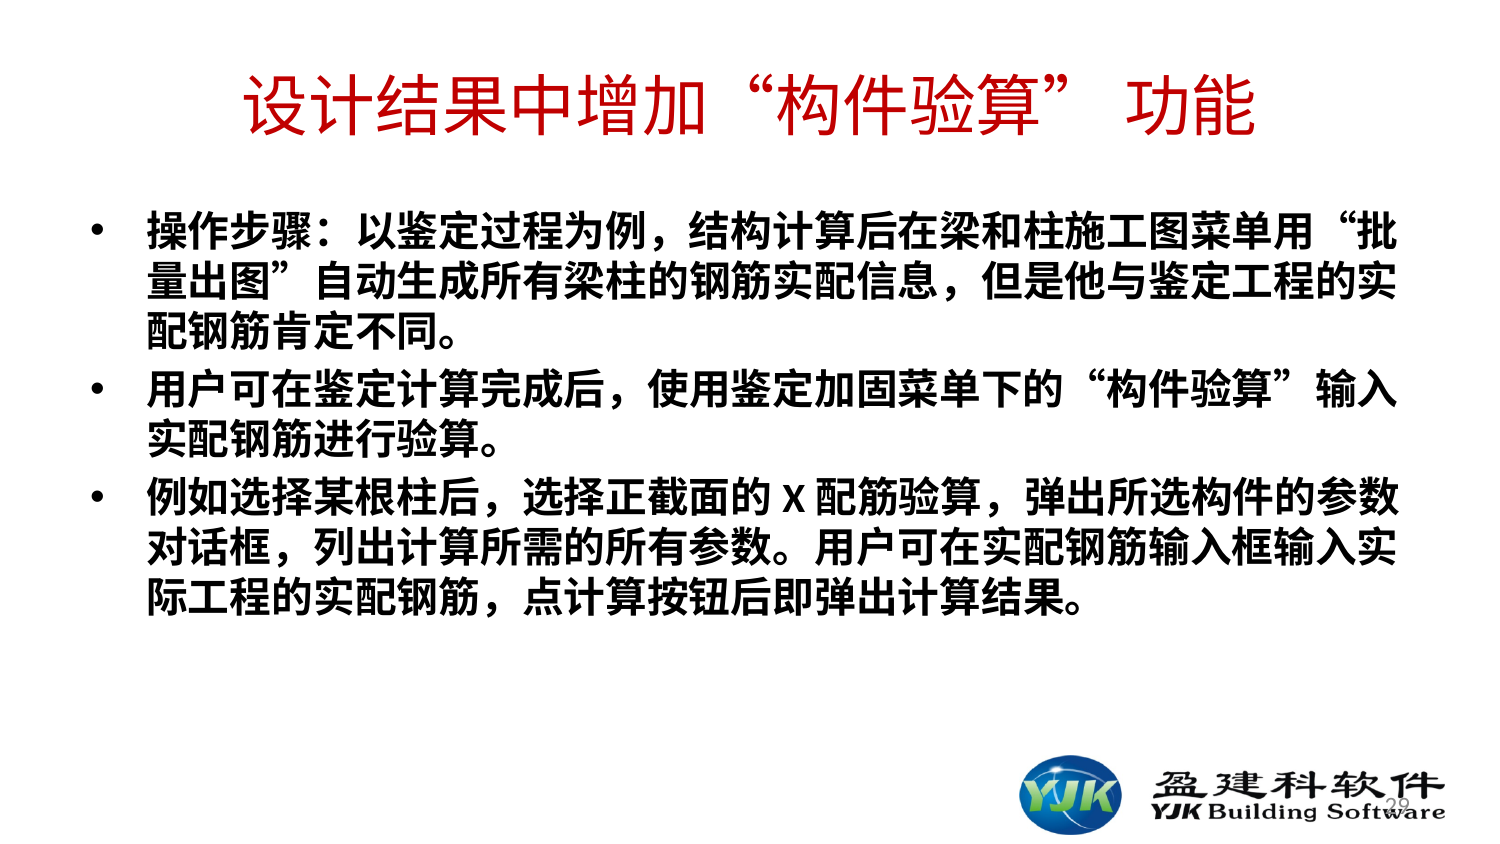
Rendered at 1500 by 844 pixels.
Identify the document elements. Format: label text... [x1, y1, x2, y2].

picture [1019, 755, 1445, 835]
list 操作步骤：以鉴定过程为例，结构计算后在梁和柱施工图菜单用“批量出图”自动生成所有梁柱的钢筋实配信息，但是他与鉴定工程的实配钢筋肯定不同。 用户可在鉴定计算完成后，使用鉴定加固菜单下的“构件验算”输入实配钢筋进行验算。 例如选择某根柱后，选择正截面的X配筋验算，弹出所选构件的参数对话框，列出计算所需的所有参数。用户可在实配钢筋输入框输入实际工程的实配钢筋，点计算按钮后即弹出计算结果。 [74, 196, 1426, 754]
slide_number 29 [1074, 782, 1425, 828]
title 设计结果中增加“构件验算” 功能 [74, 33, 1426, 175]
